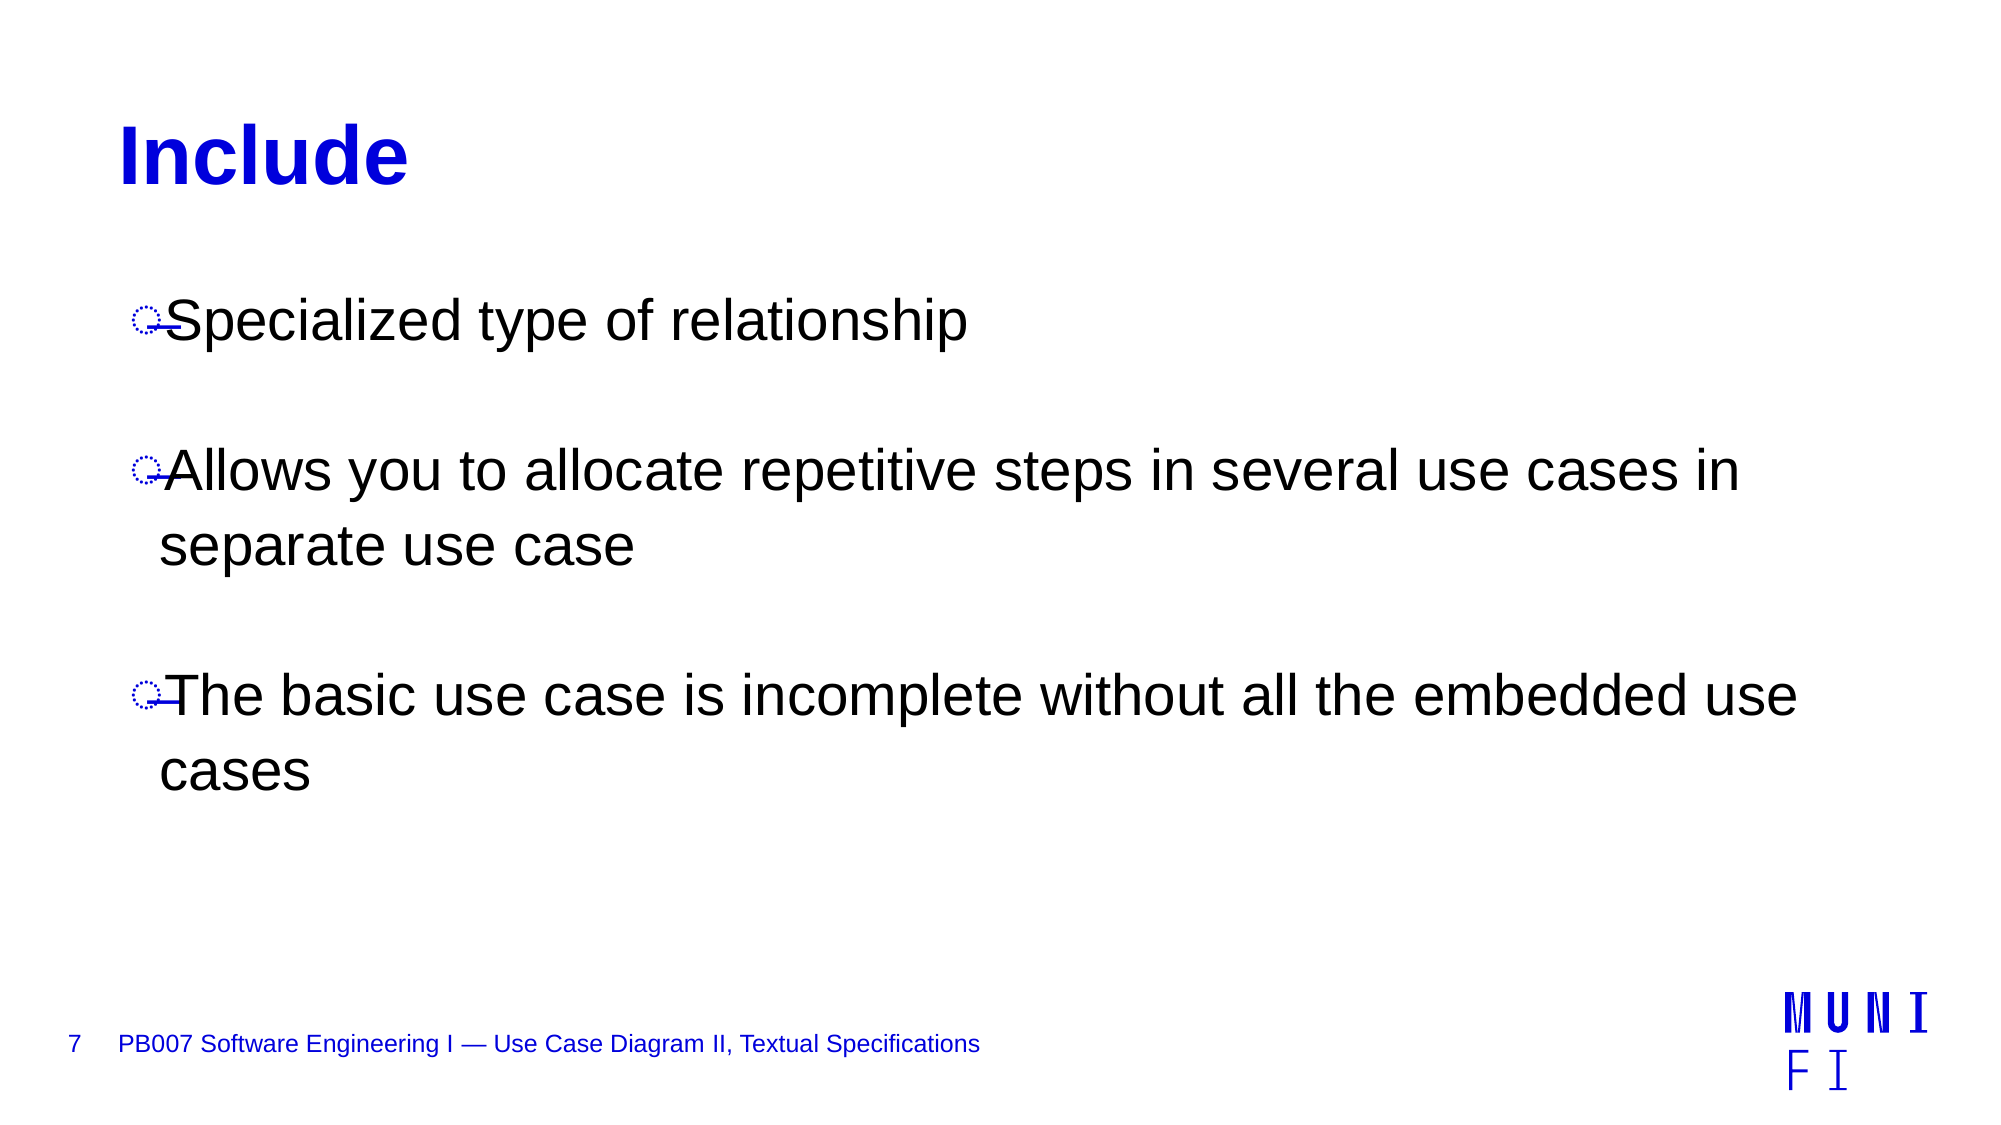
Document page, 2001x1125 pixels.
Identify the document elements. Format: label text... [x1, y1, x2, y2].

list Specialized type of relationship Allows you to allocate repetitive steps in several use cases in separate use case The basic use case is incomplete without all the embedded use cases [118, 277, 1883, 957]
footer PB007 Software Engineering I — Use Case Diagram II, Textual Specifications [118, 1021, 1418, 1063]
slide_number 7 [67, 1021, 110, 1063]
title Include [118, 118, 1883, 193]
